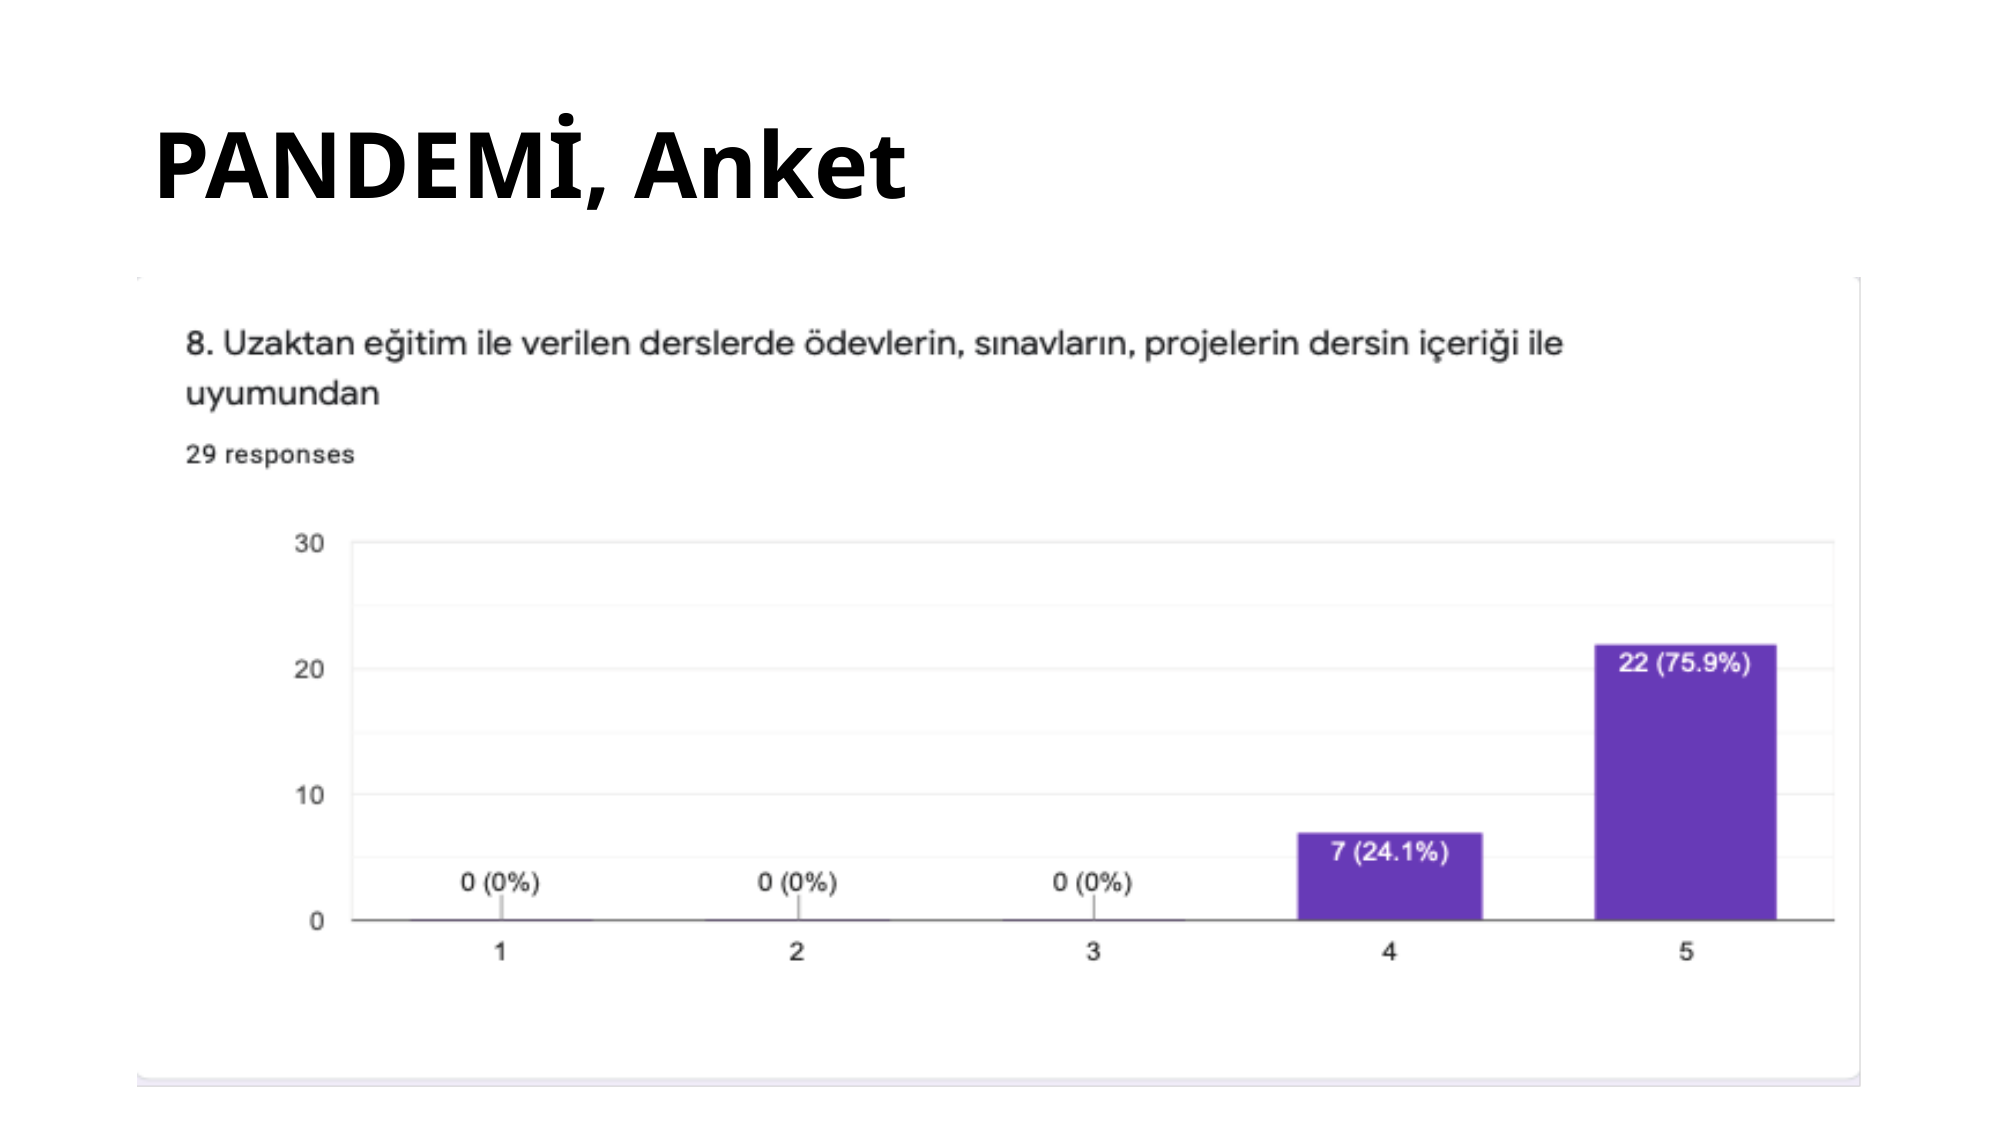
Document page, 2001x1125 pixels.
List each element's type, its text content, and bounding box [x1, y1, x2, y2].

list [137, 277, 1863, 1089]
title PANDEMİ, Anket [137, 59, 1863, 277]
